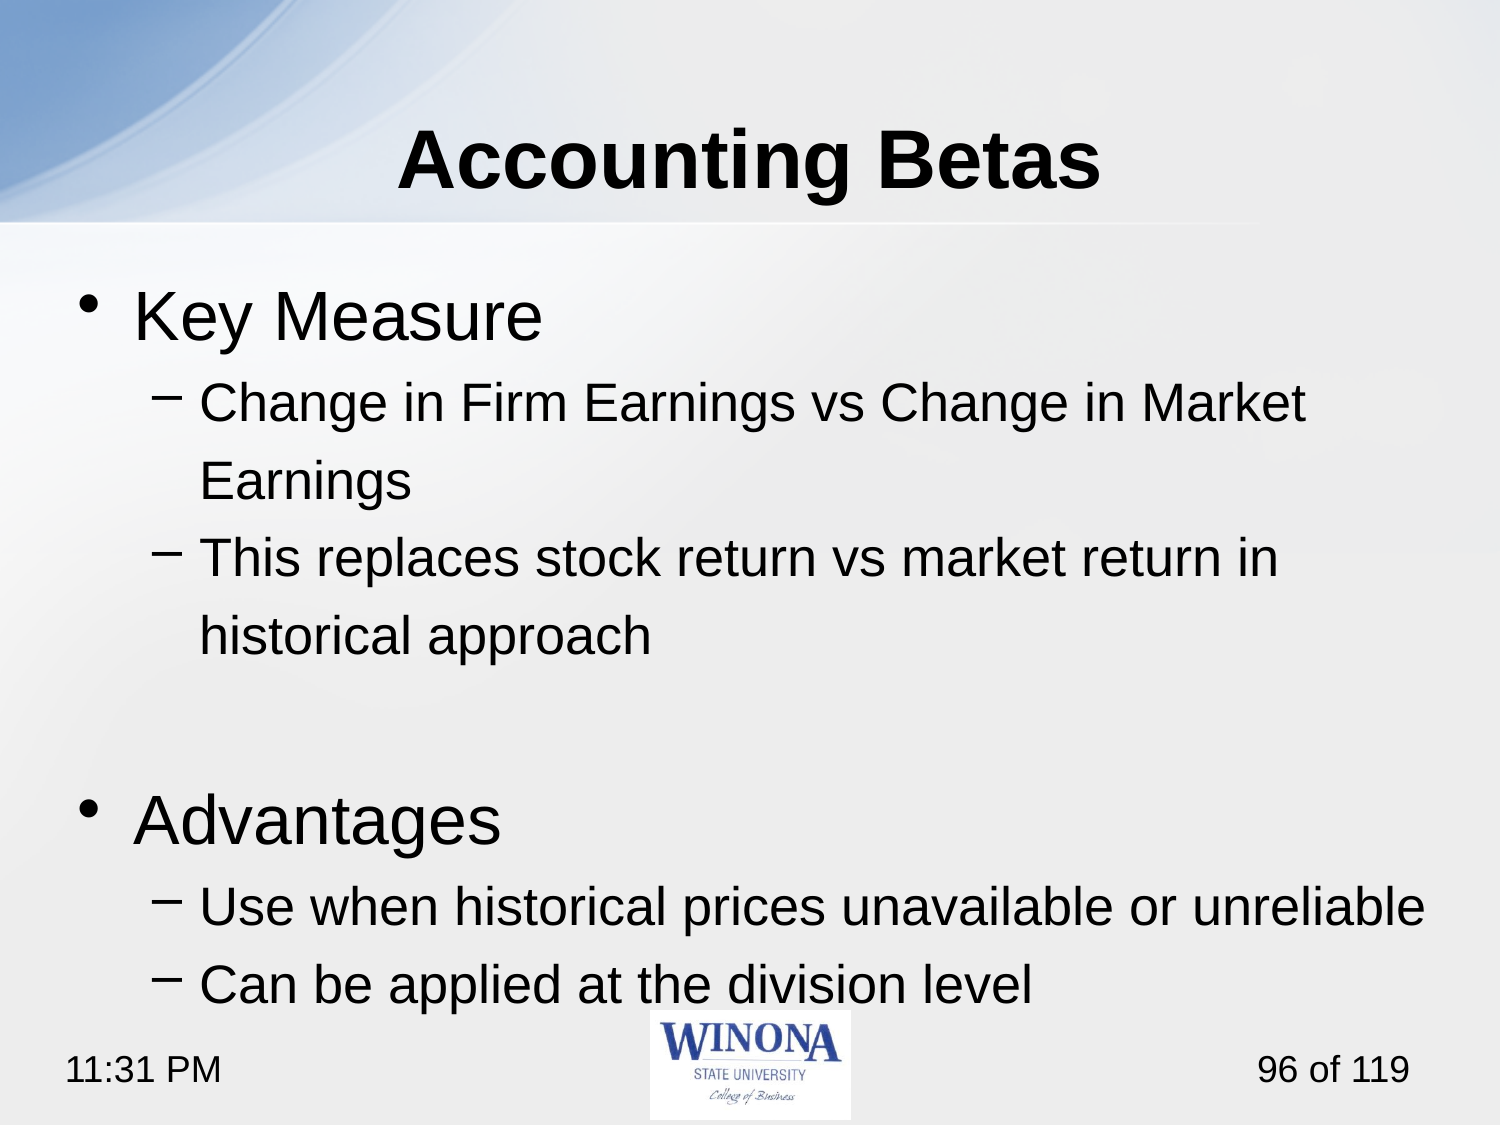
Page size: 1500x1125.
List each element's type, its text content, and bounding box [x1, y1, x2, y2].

list Key Measure Change in Firm Earnings vs Change in Market Earnings This replaces stock return vs market return in historical approach Advantages Use when historical prices unavailable or unreliable Can be applied at the division level [62, 246, 1463, 1047]
picture [0, 0, 1500, 1125]
title Accounting Betas [75, 24, 1425, 213]
